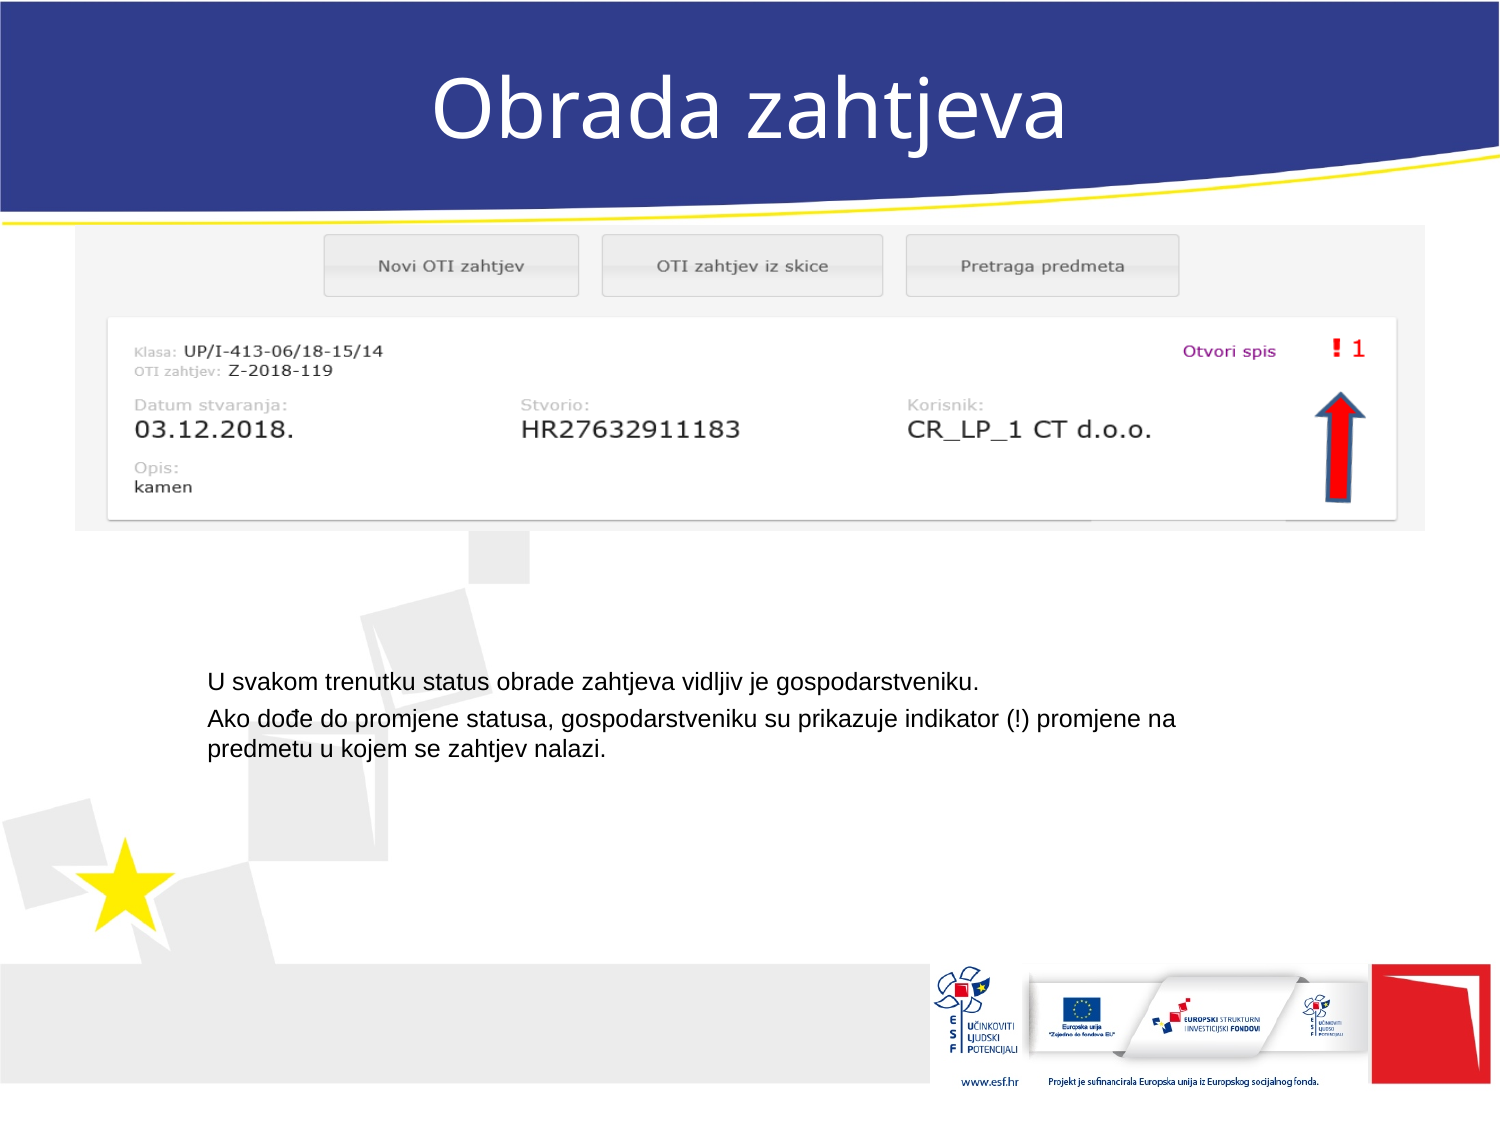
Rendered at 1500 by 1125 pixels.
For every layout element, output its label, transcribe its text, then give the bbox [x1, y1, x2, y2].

picture [0, 0, 1500, 1125]
title Obrada zahtjeva [75, 35, 1425, 176]
text_box U svakom trenutku status obrade zahtjeva vidljiv je gospodarstveniku. Ako dođe do promjene statusa, gospodarstveniku su prikazuje indikator (!) promjene na predmetu u kojem se zahtjev nalazi. [192, 657, 1228, 770]
